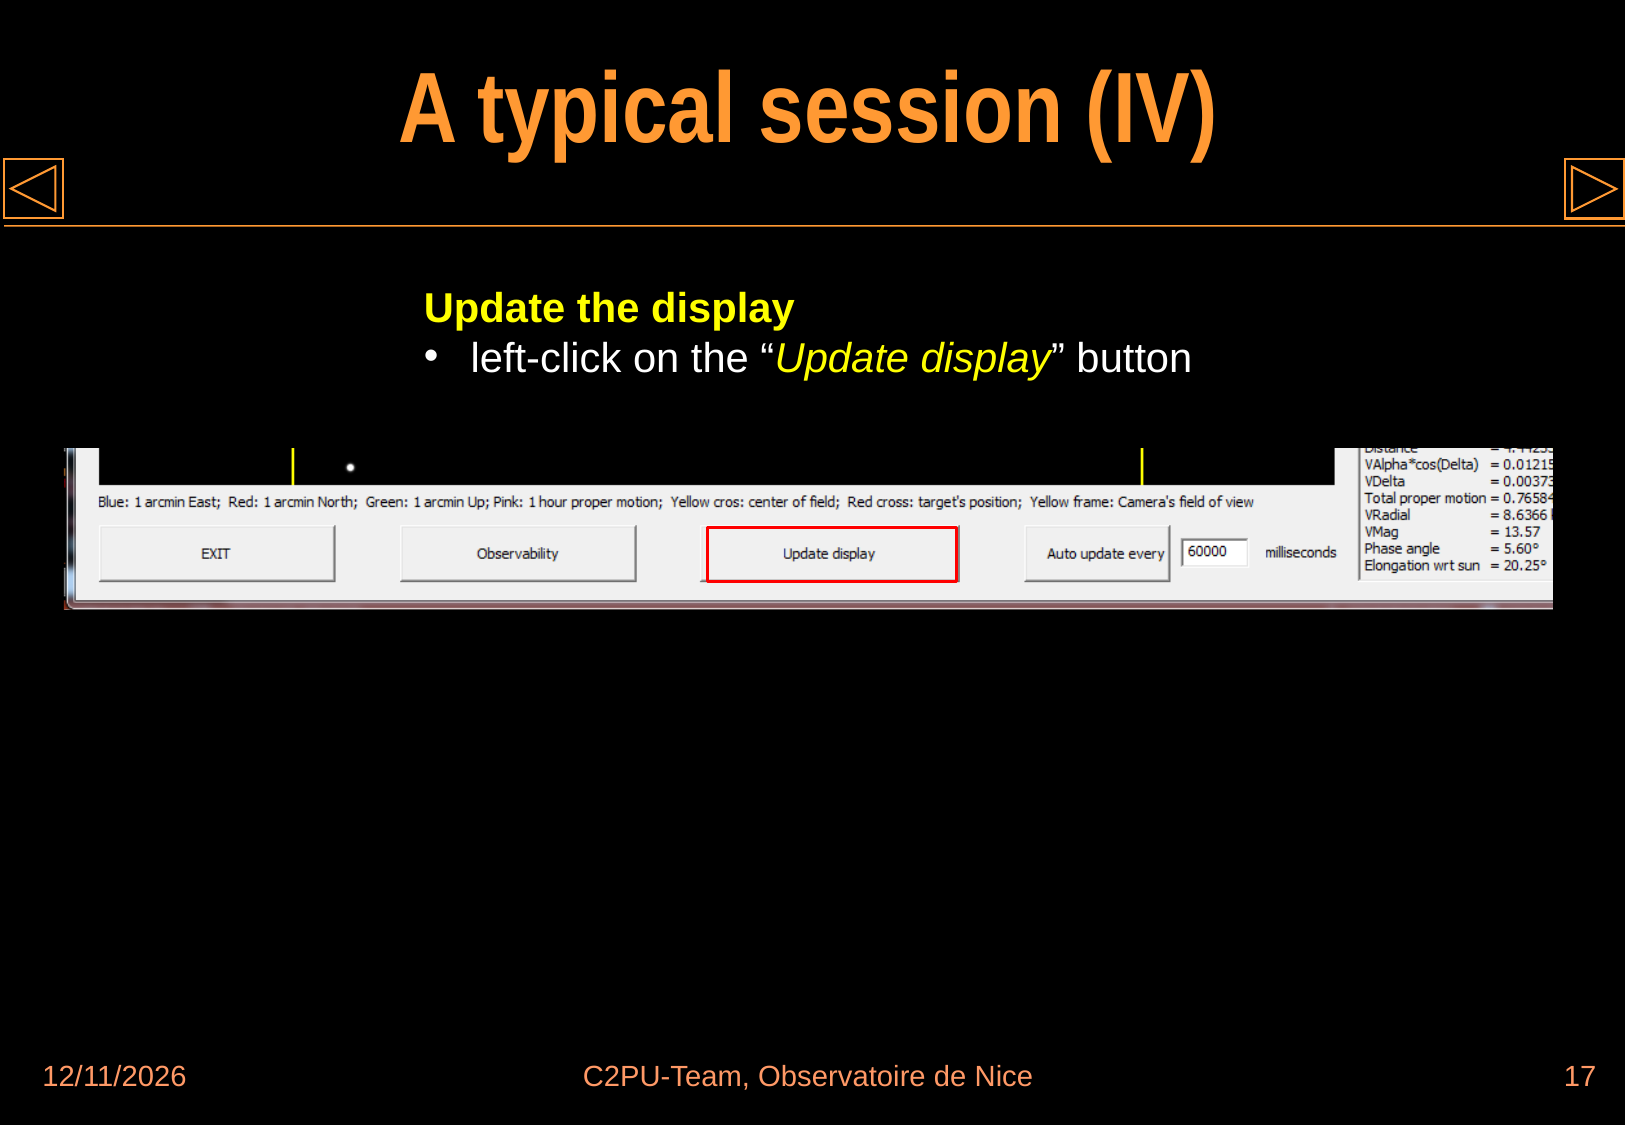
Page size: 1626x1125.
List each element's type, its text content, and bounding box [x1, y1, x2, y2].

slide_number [27, 1037, 366, 1113]
picture [63, 448, 1553, 610]
footer C2PU-Team, Observatoire de Nice [551, 1037, 1066, 1113]
title A typical session (IV) [162, 23, 1455, 211]
slide_number 17 [1272, 1037, 1612, 1113]
text_box Update the display left-click on the “Update display” button [408, 273, 1208, 388]
